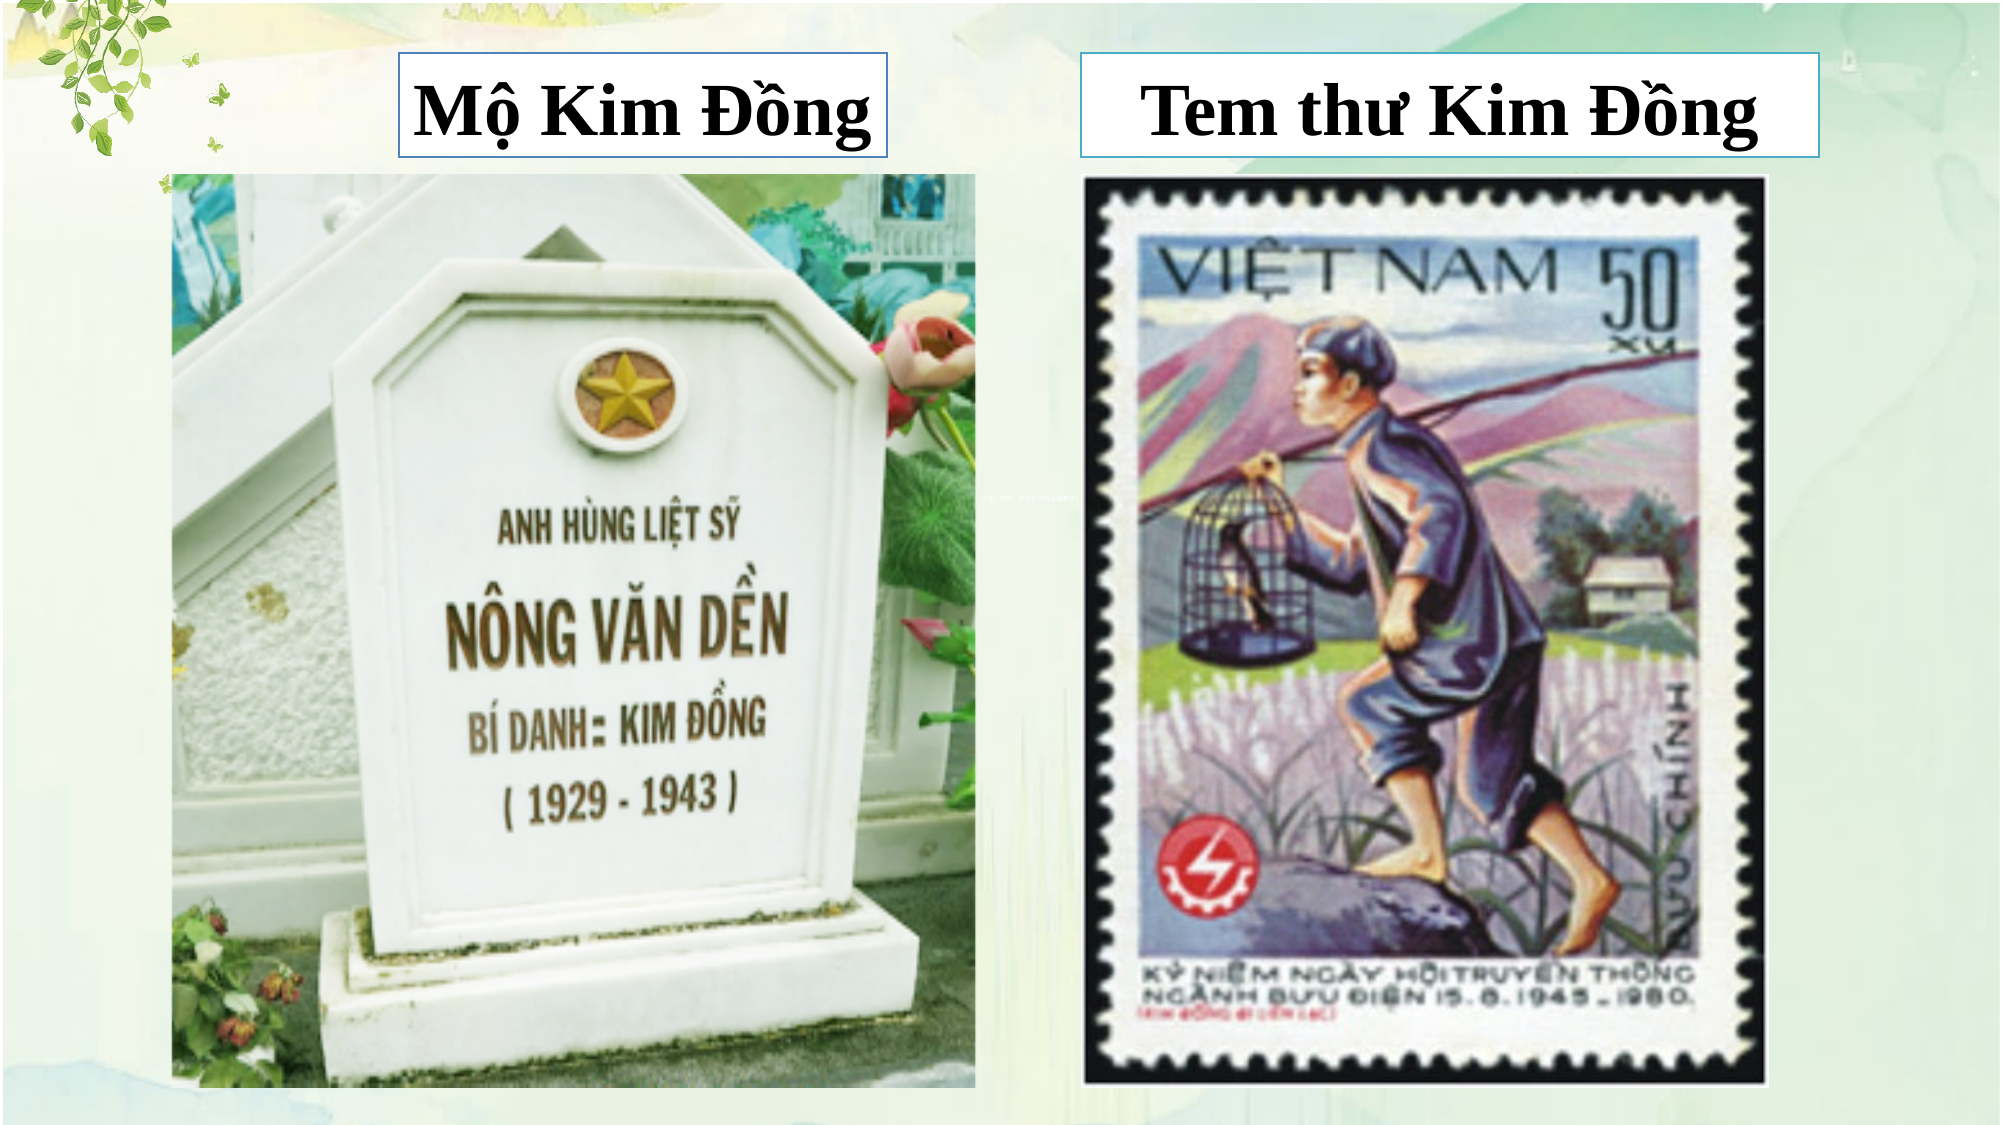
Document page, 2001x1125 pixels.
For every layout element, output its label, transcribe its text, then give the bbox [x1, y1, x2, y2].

text_box Tem thư Kim Đồng [1080, 52, 1820, 158]
text_box Mộ Kim Đồng [398, 52, 888, 158]
picture [2, 0, 2000, 1125]
